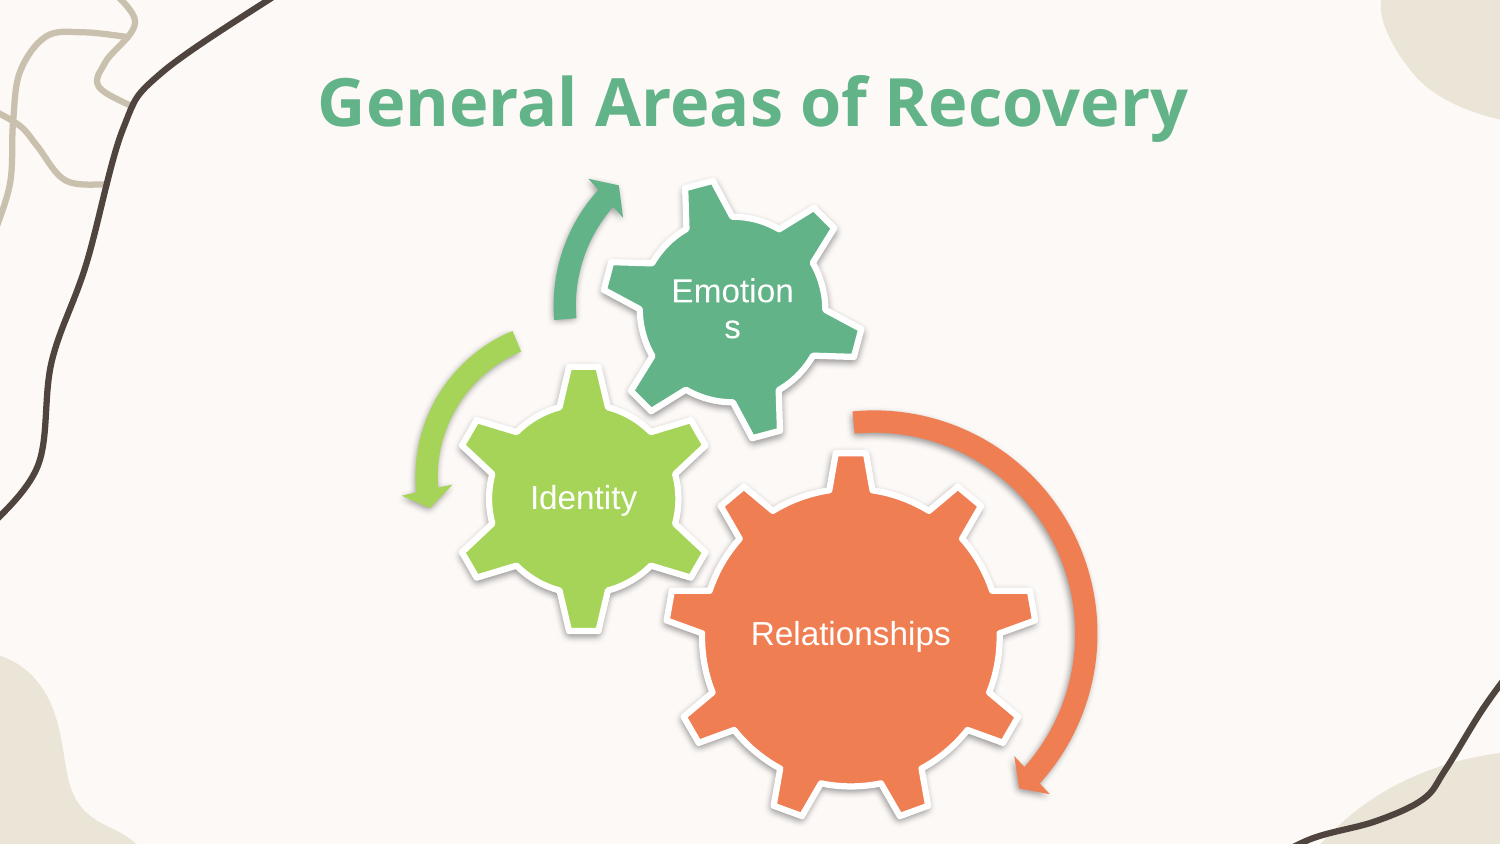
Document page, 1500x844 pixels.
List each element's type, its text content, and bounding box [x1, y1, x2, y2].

title General Areas of Recovery [127, 52, 1379, 147]
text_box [21, 146, 1376, 824]
